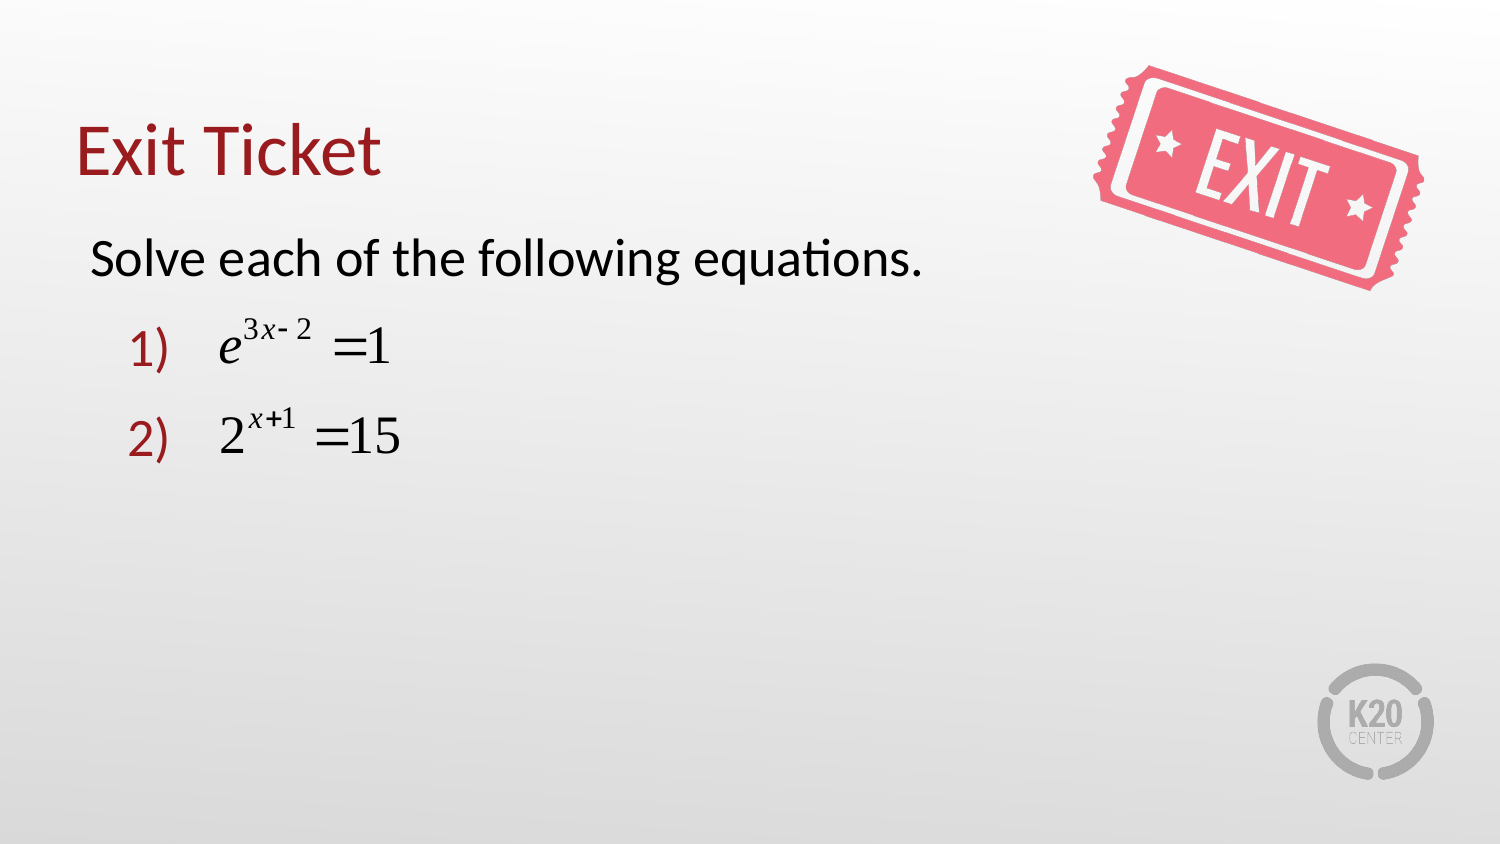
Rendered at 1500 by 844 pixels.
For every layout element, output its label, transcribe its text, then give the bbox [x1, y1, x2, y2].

picture [1092, 65, 1426, 291]
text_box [215, 309, 392, 371]
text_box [215, 398, 404, 460]
title Exit Ticket [75, 50, 1425, 191]
list Solve each of the following equations. [75, 214, 1425, 779]
